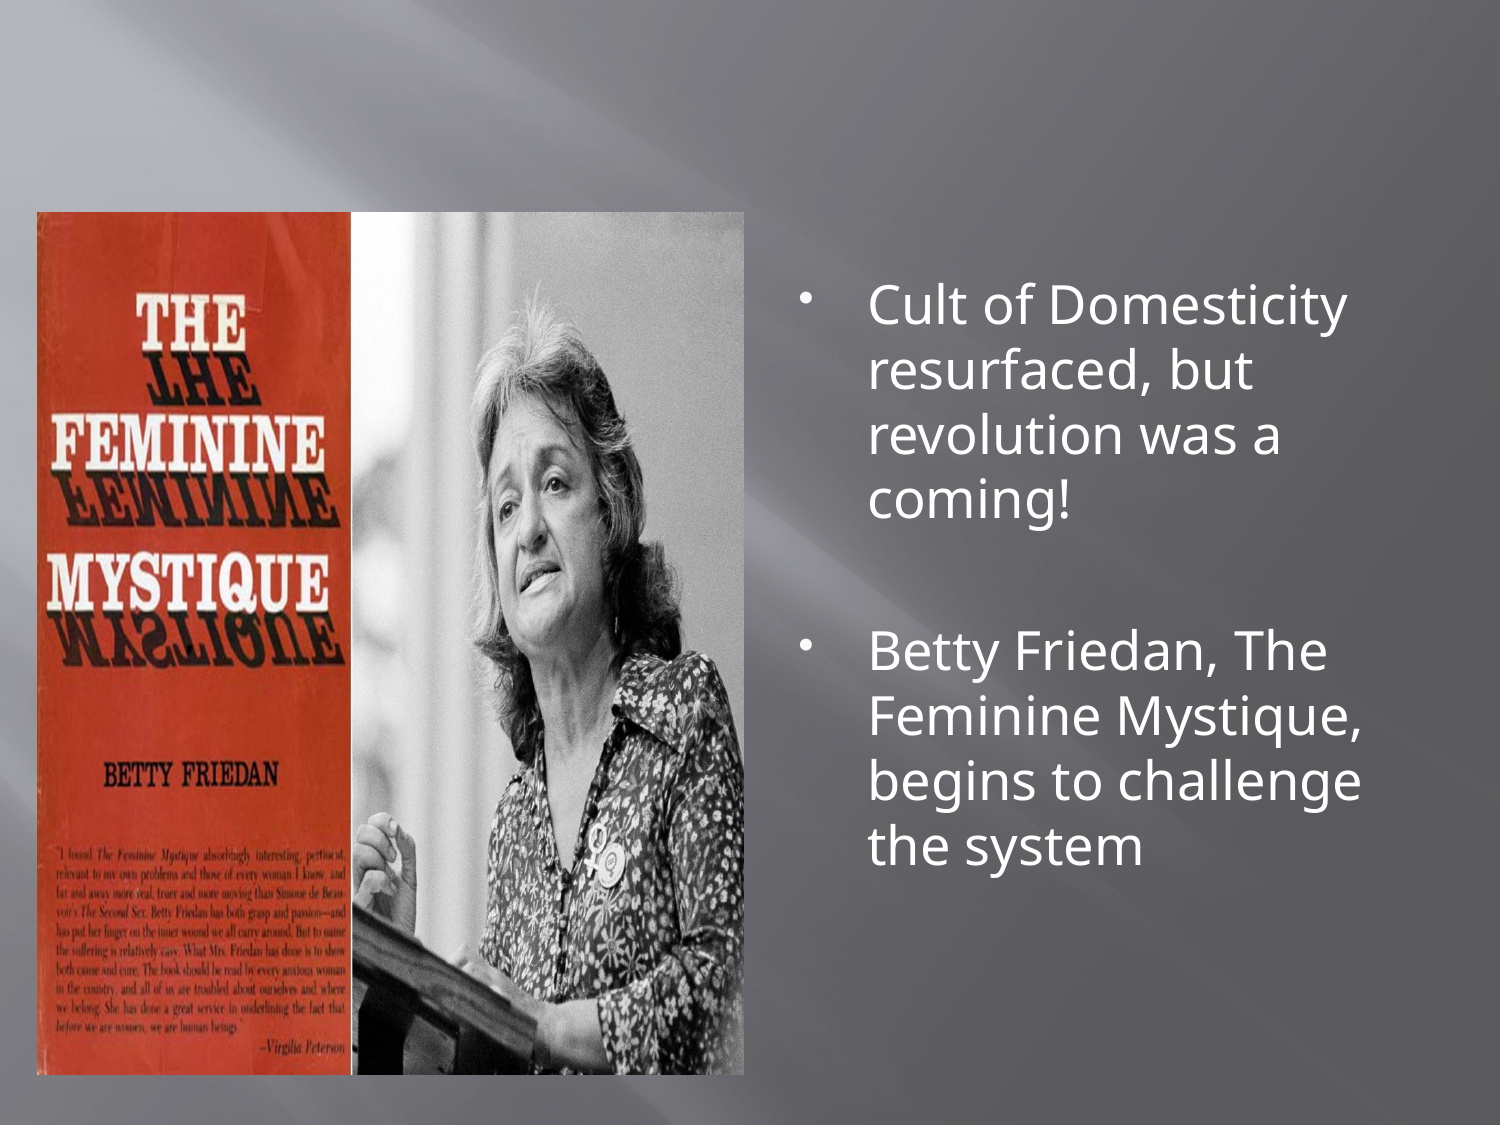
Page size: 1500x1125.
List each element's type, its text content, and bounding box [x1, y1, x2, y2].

picture [37, 212, 745, 1076]
list Cult of Domesticity resurfaced, but revolution was a coming! Betty Friedan, The Feminine Mystique, begins to challenge the system [788, 262, 1426, 1006]
